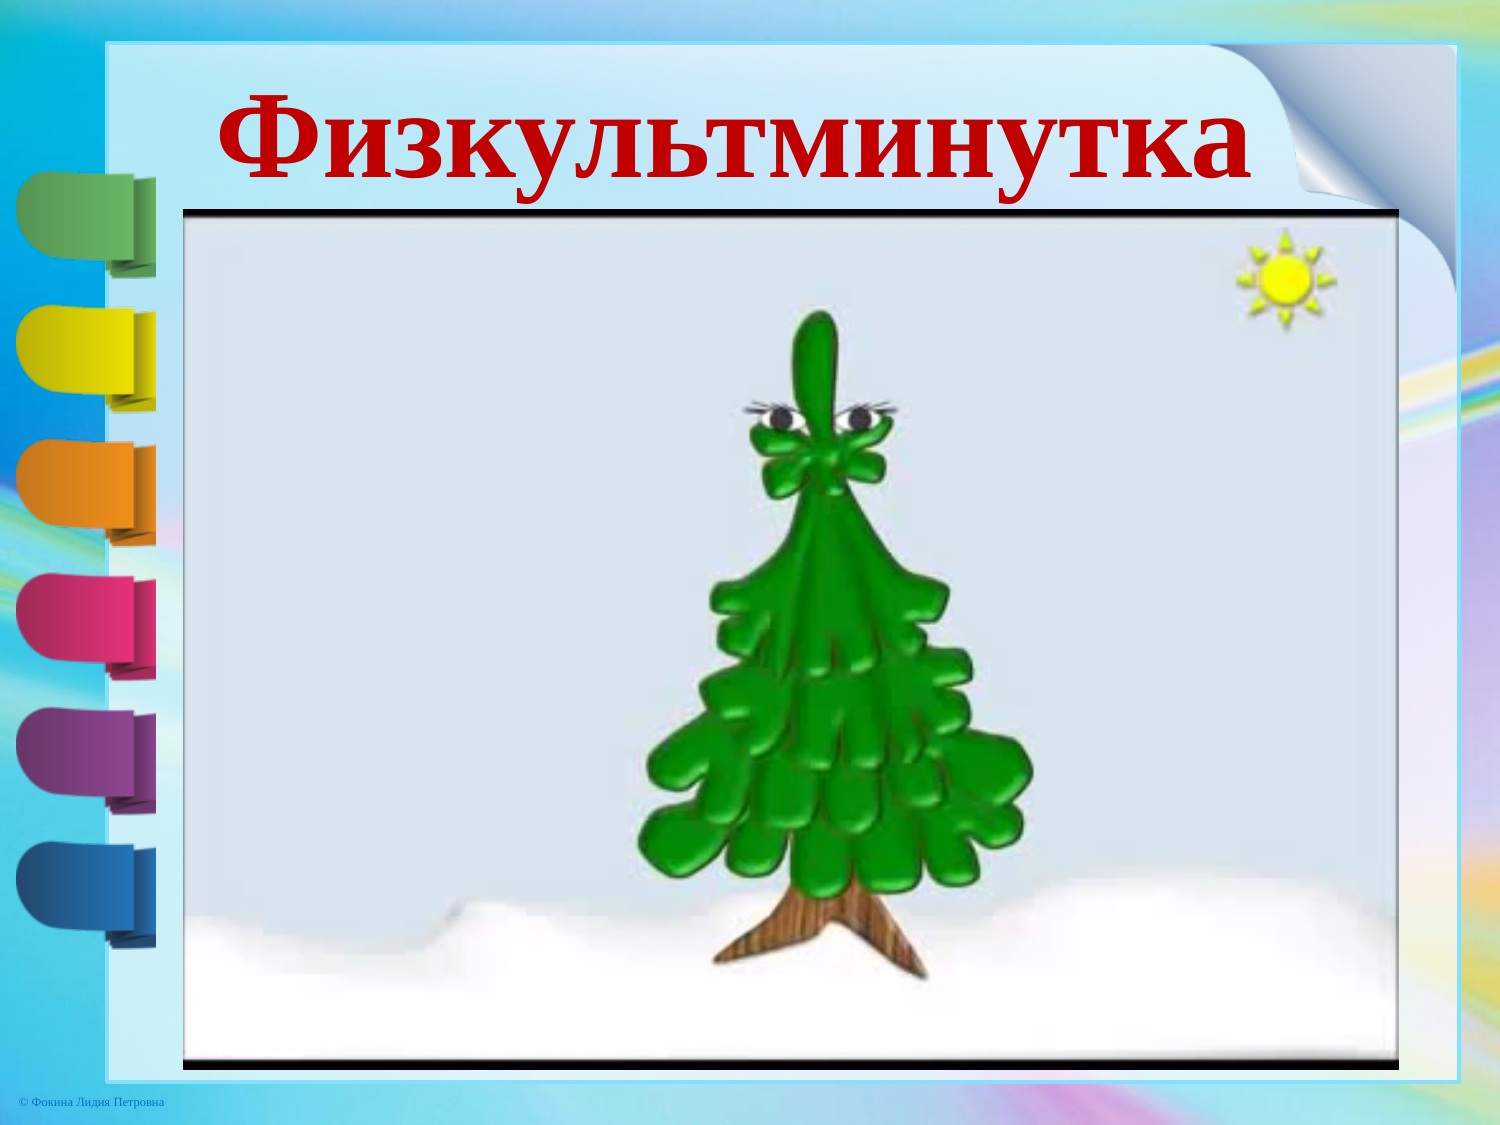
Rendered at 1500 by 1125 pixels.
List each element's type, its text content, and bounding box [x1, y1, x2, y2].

picture [0, 0, 1500, 1125]
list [182, 208, 1400, 1071]
title Физкультминутка [75, 45, 1425, 233]
